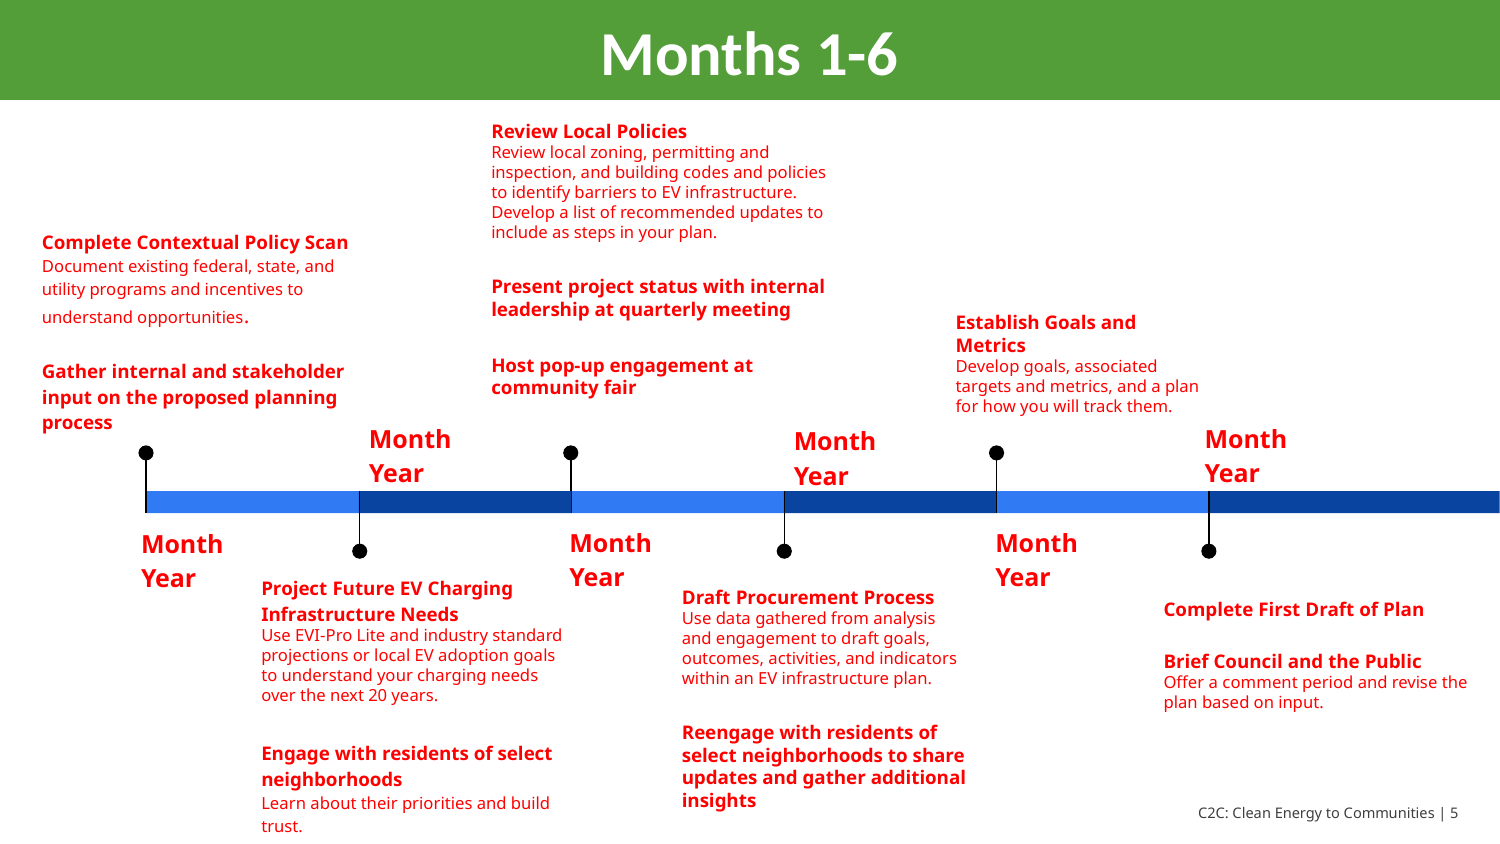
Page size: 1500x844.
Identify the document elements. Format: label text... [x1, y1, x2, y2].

list Months 1-6 [0, 0, 1500, 100]
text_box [245, 403, 583, 791]
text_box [26, 211, 368, 570]
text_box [666, 406, 997, 748]
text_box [940, 295, 1500, 559]
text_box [980, 565, 1500, 735]
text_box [475, 100, 848, 570]
